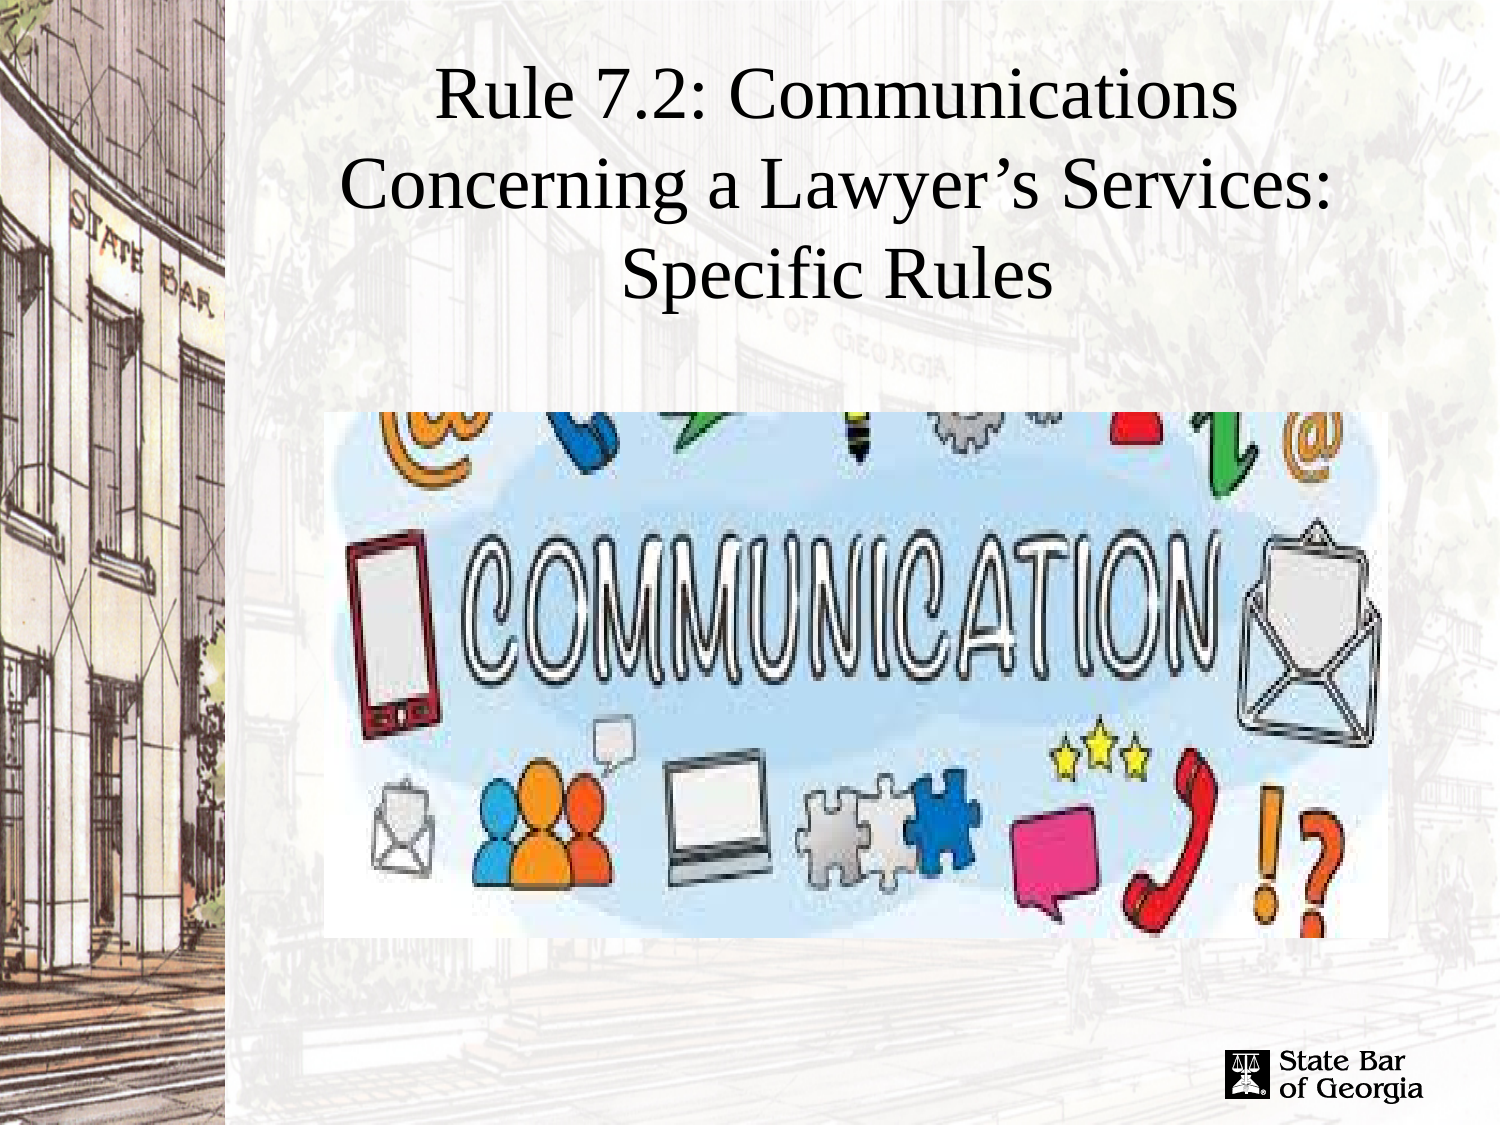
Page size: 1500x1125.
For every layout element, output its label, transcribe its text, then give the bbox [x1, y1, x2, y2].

picture [0, 0, 1500, 1125]
title Rule 7.2: Communications Concerning a Lawyer’s Services: Specific Rules [249, 45, 1425, 313]
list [324, 412, 1388, 938]
